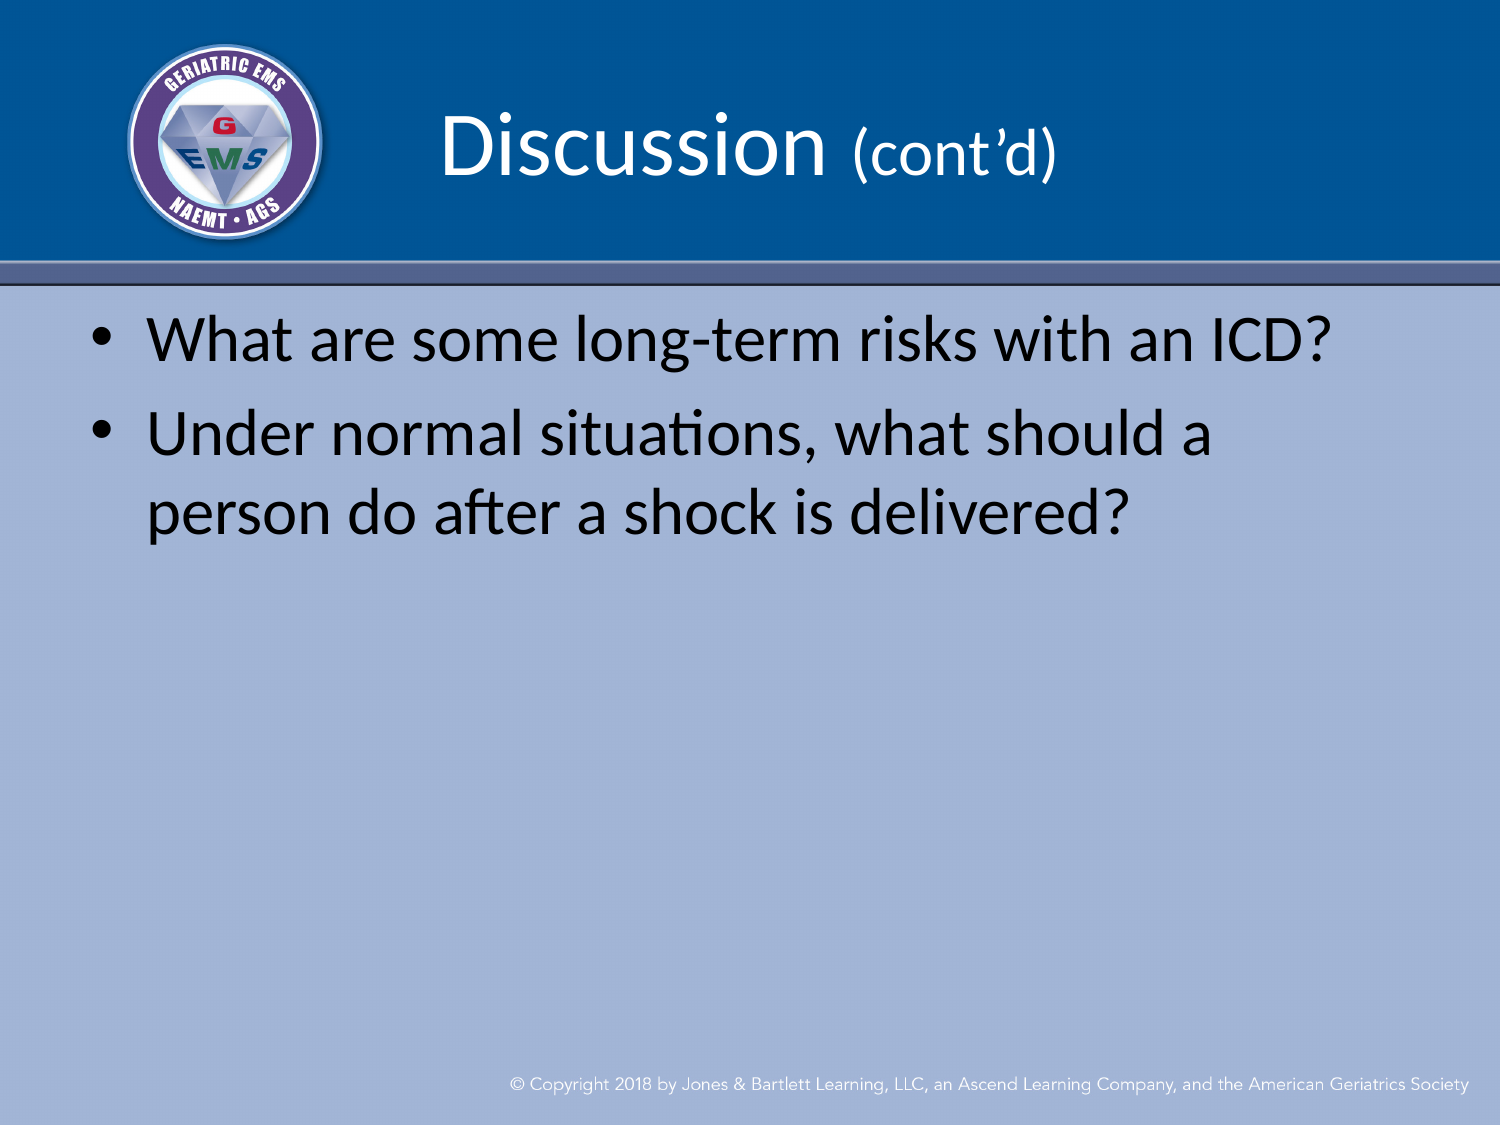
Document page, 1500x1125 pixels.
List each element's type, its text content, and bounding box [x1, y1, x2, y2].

picture [0, 0, 1500, 1125]
title Discussion (cont’d) [75, 45, 1425, 233]
list What are some long-term risks with an ICD? Under normal situations, what should a person do after a shock is delivered? [75, 287, 1425, 1026]
